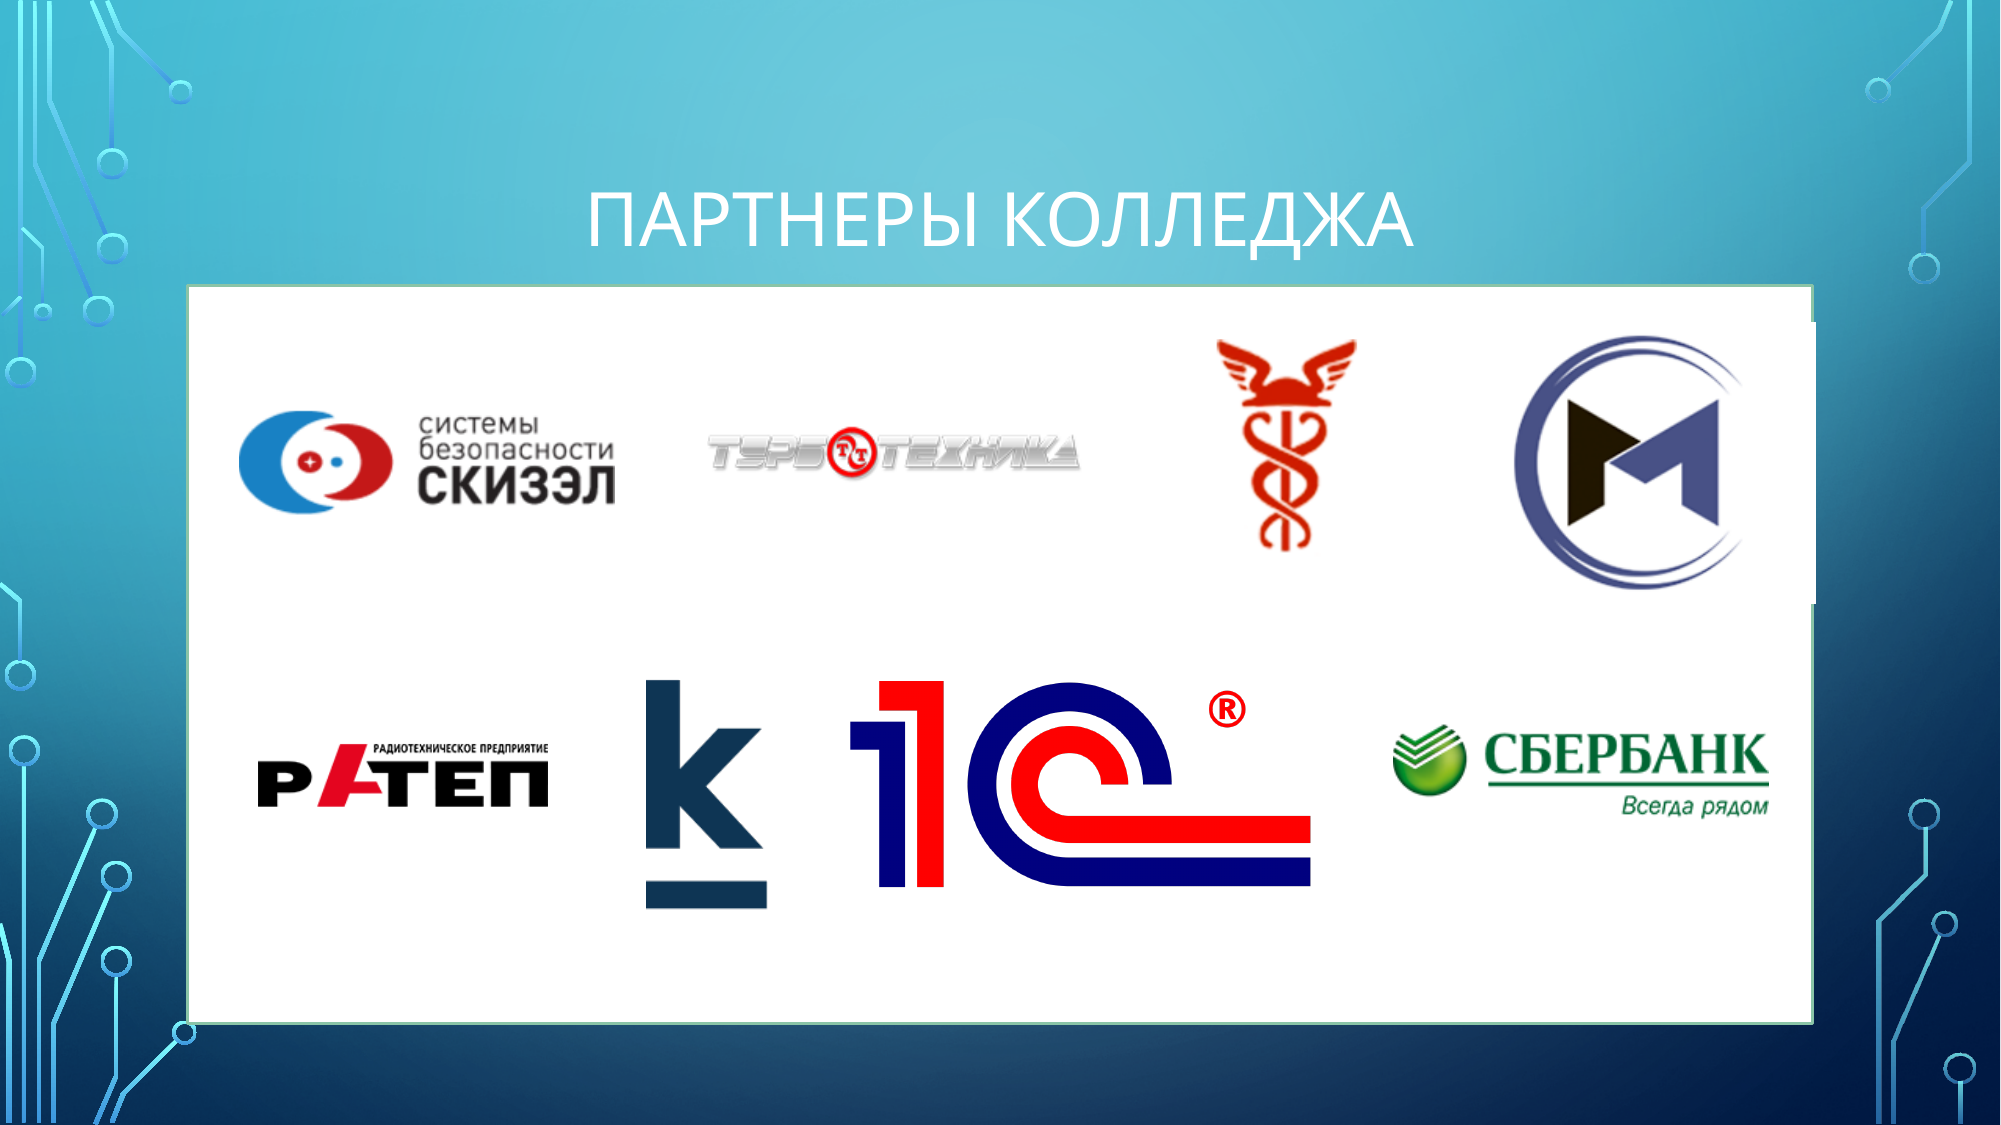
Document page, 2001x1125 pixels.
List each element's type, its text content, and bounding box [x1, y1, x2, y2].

picture [238, 322, 615, 605]
picture [258, 666, 548, 884]
picture [706, 314, 1083, 597]
text_box [186, 284, 1814, 1025]
title Партнеры колледжа [187, 101, 1813, 344]
picture [1393, 629, 1769, 912]
picture [1133, 322, 1817, 605]
picture [646, 679, 768, 912]
picture [835, 680, 1326, 894]
